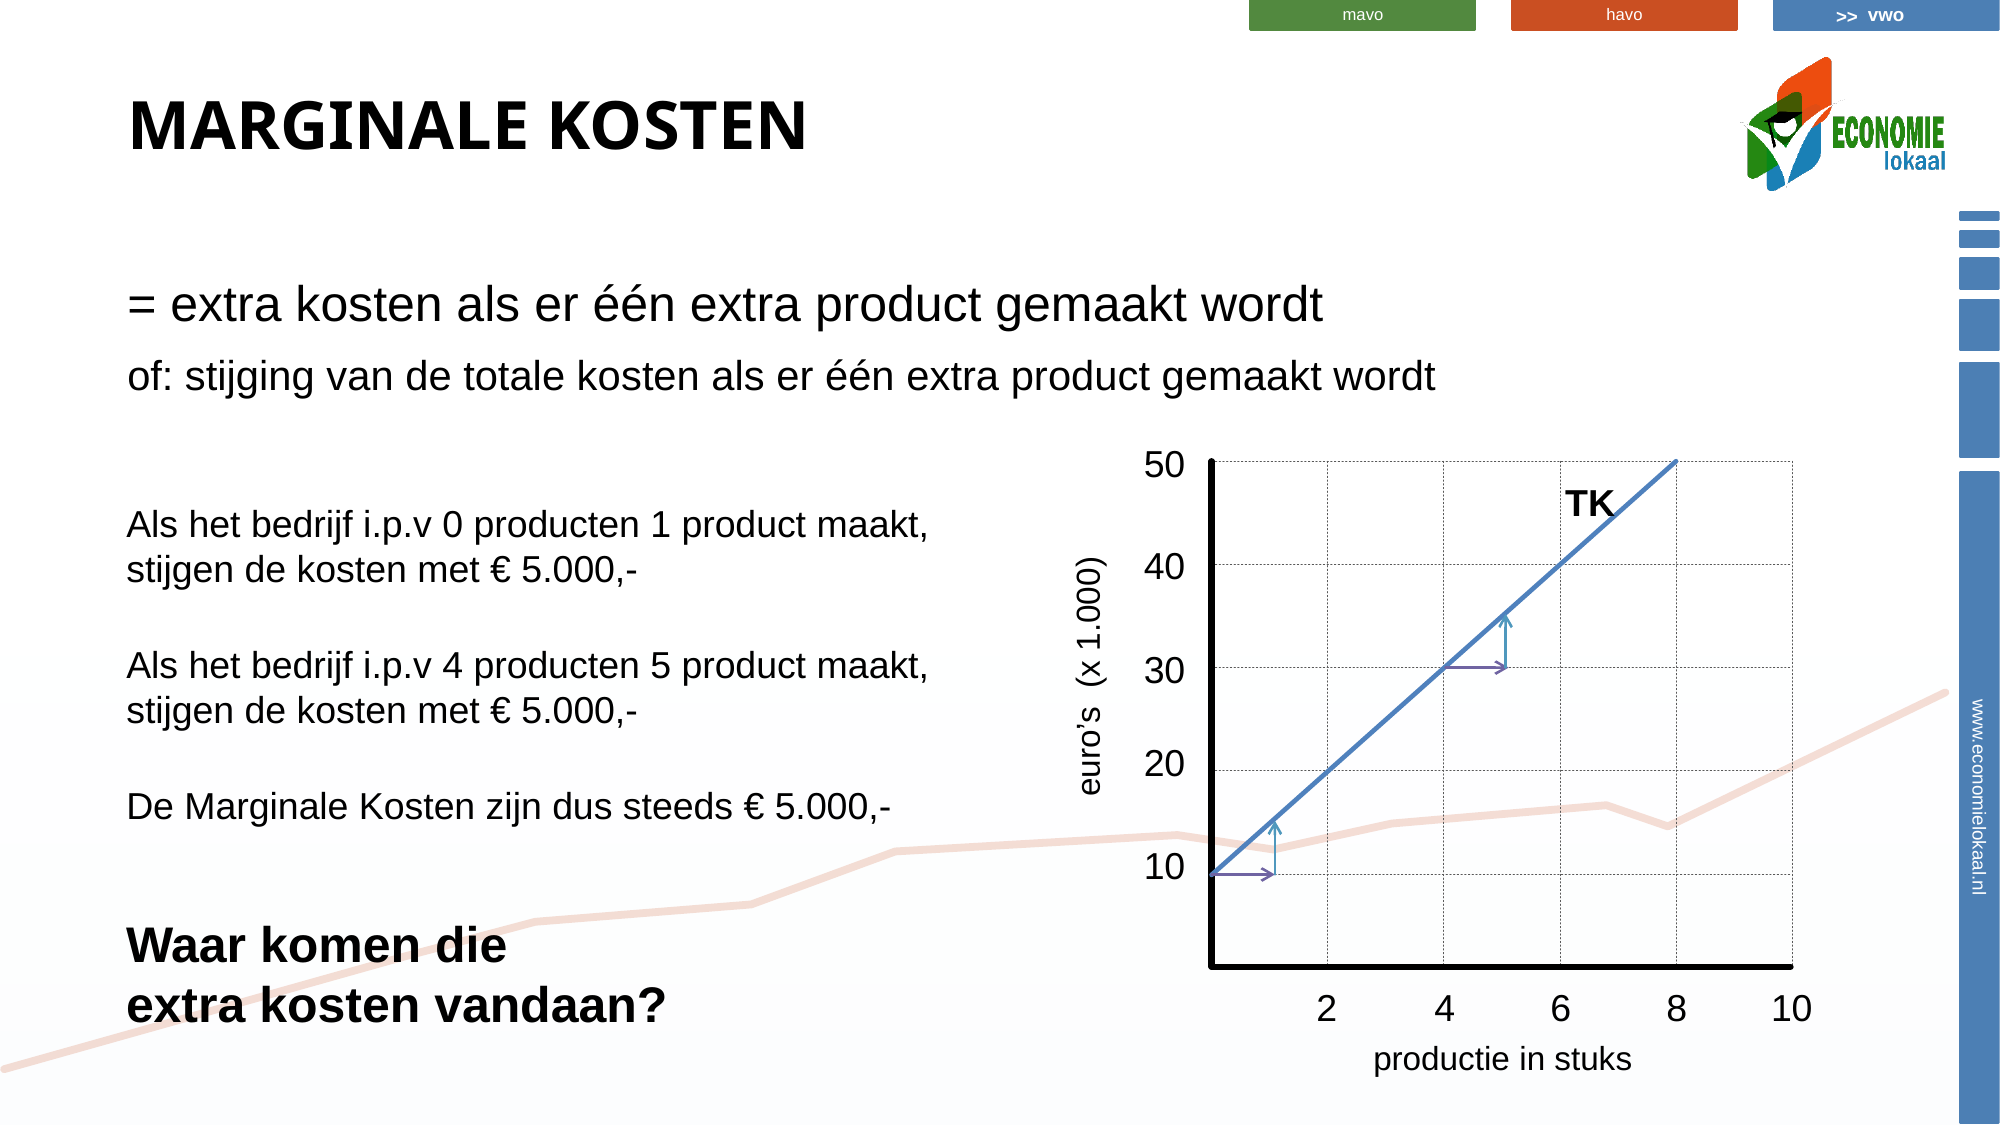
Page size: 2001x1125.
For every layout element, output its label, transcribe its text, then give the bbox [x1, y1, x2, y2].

text_box De Marginale Kosten zijn dus steeds € 5.000,- [111, 775, 962, 835]
text_box Als het bedrijf i.p.v 0 producten 1 product maakt, stijgen de kosten met € 5.000,- [111, 493, 962, 598]
text_box Als het bedrijf i.p.v 4 producten 5 product maakt, stijgen de kosten met € 5.000,- [111, 633, 962, 739]
title Marginale kosten [112, 74, 1618, 208]
list = extra kosten als er één extra product gemaakt wordt of: stijging van de totale kosten als er één extra product gemaakt wordt [112, 263, 1829, 1035]
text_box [1058, 432, 1829, 1086]
picture [1739, 57, 1946, 191]
text_box Waar komen die extra kosten vandaan? [111, 905, 763, 1040]
